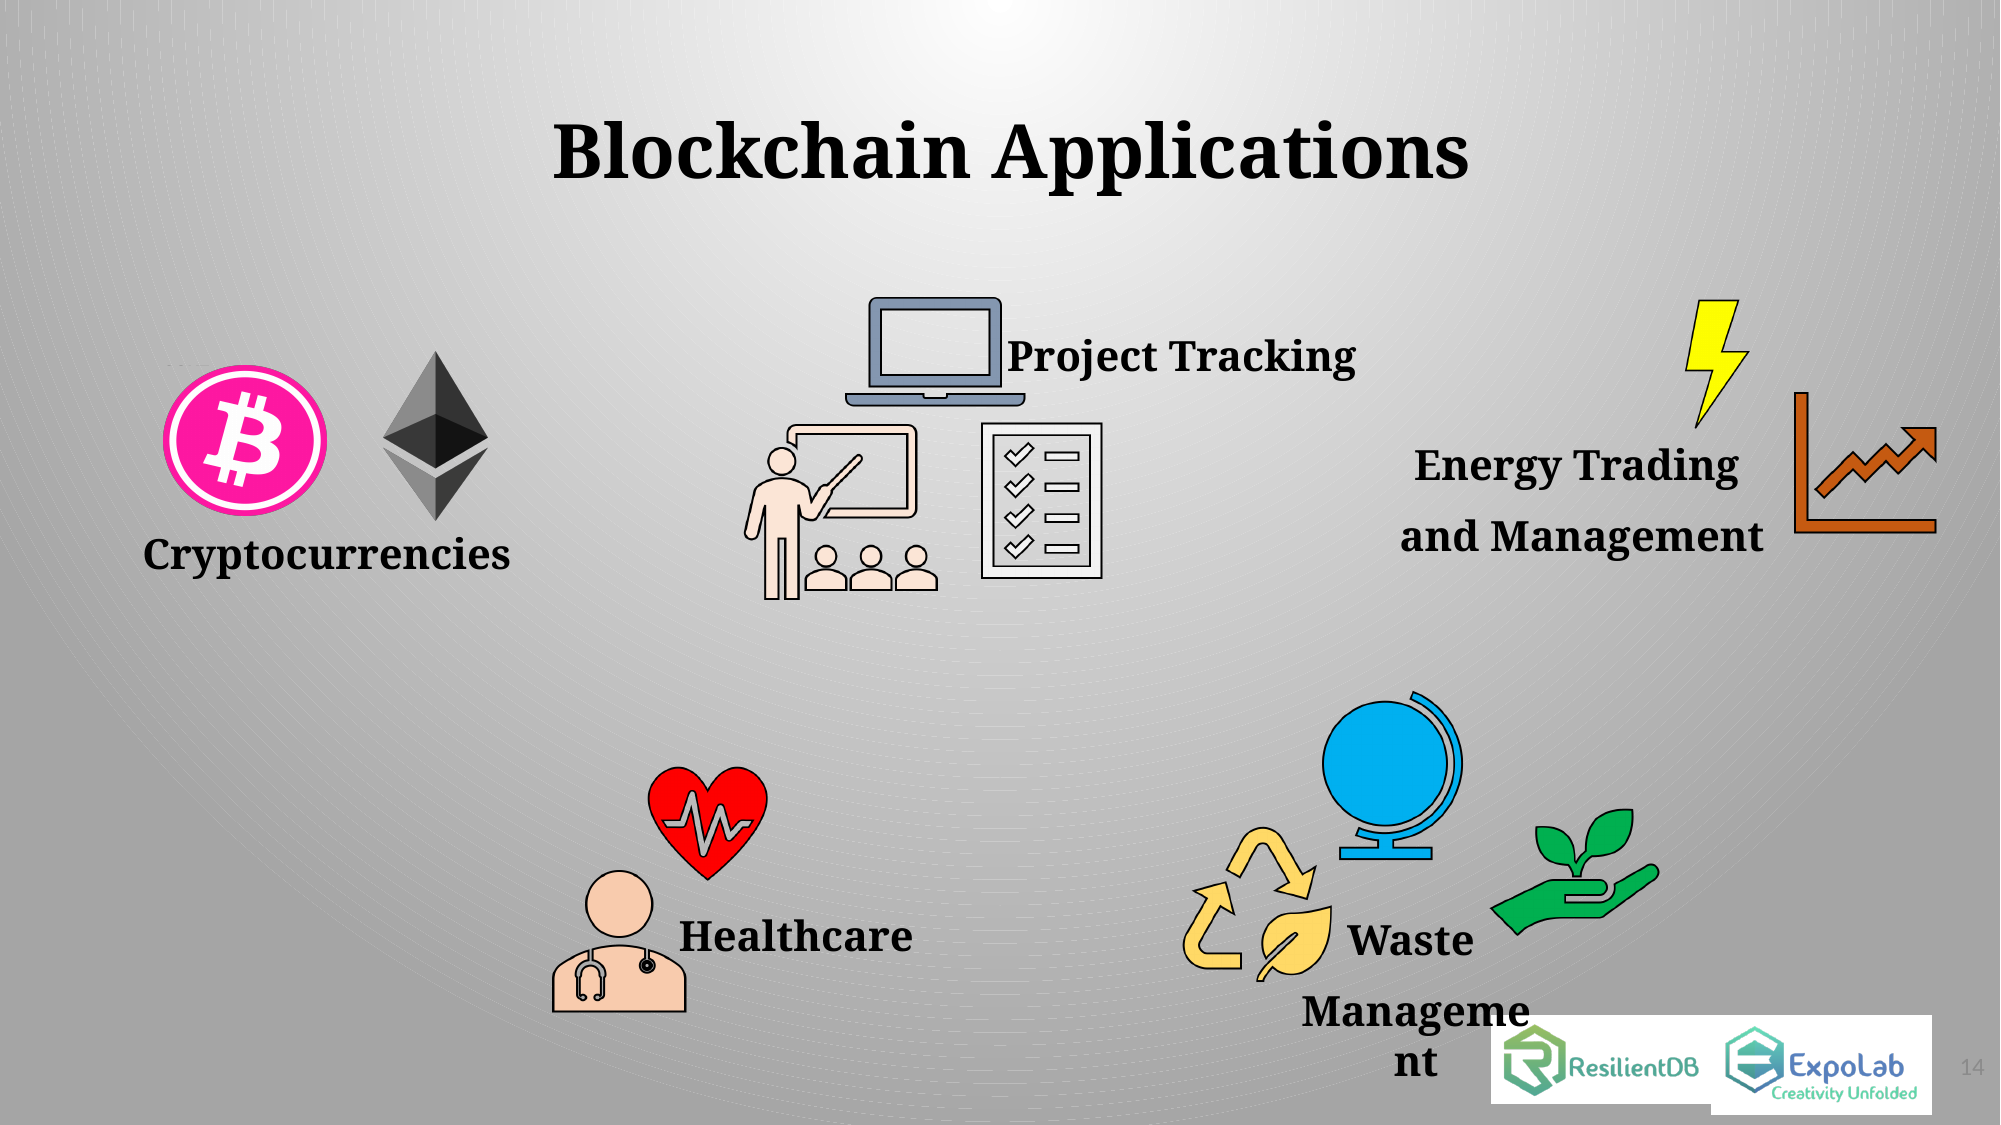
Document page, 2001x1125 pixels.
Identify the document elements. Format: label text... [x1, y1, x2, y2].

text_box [1167, 684, 1666, 1044]
slide_number 14 [1745, 1035, 2000, 1096]
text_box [1384, 289, 1964, 569]
picture [1491, 1015, 1932, 1115]
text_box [520, 740, 932, 1040]
title Blockchain Applications [150, 81, 1875, 199]
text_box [124, 351, 529, 579]
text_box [733, 259, 1384, 619]
